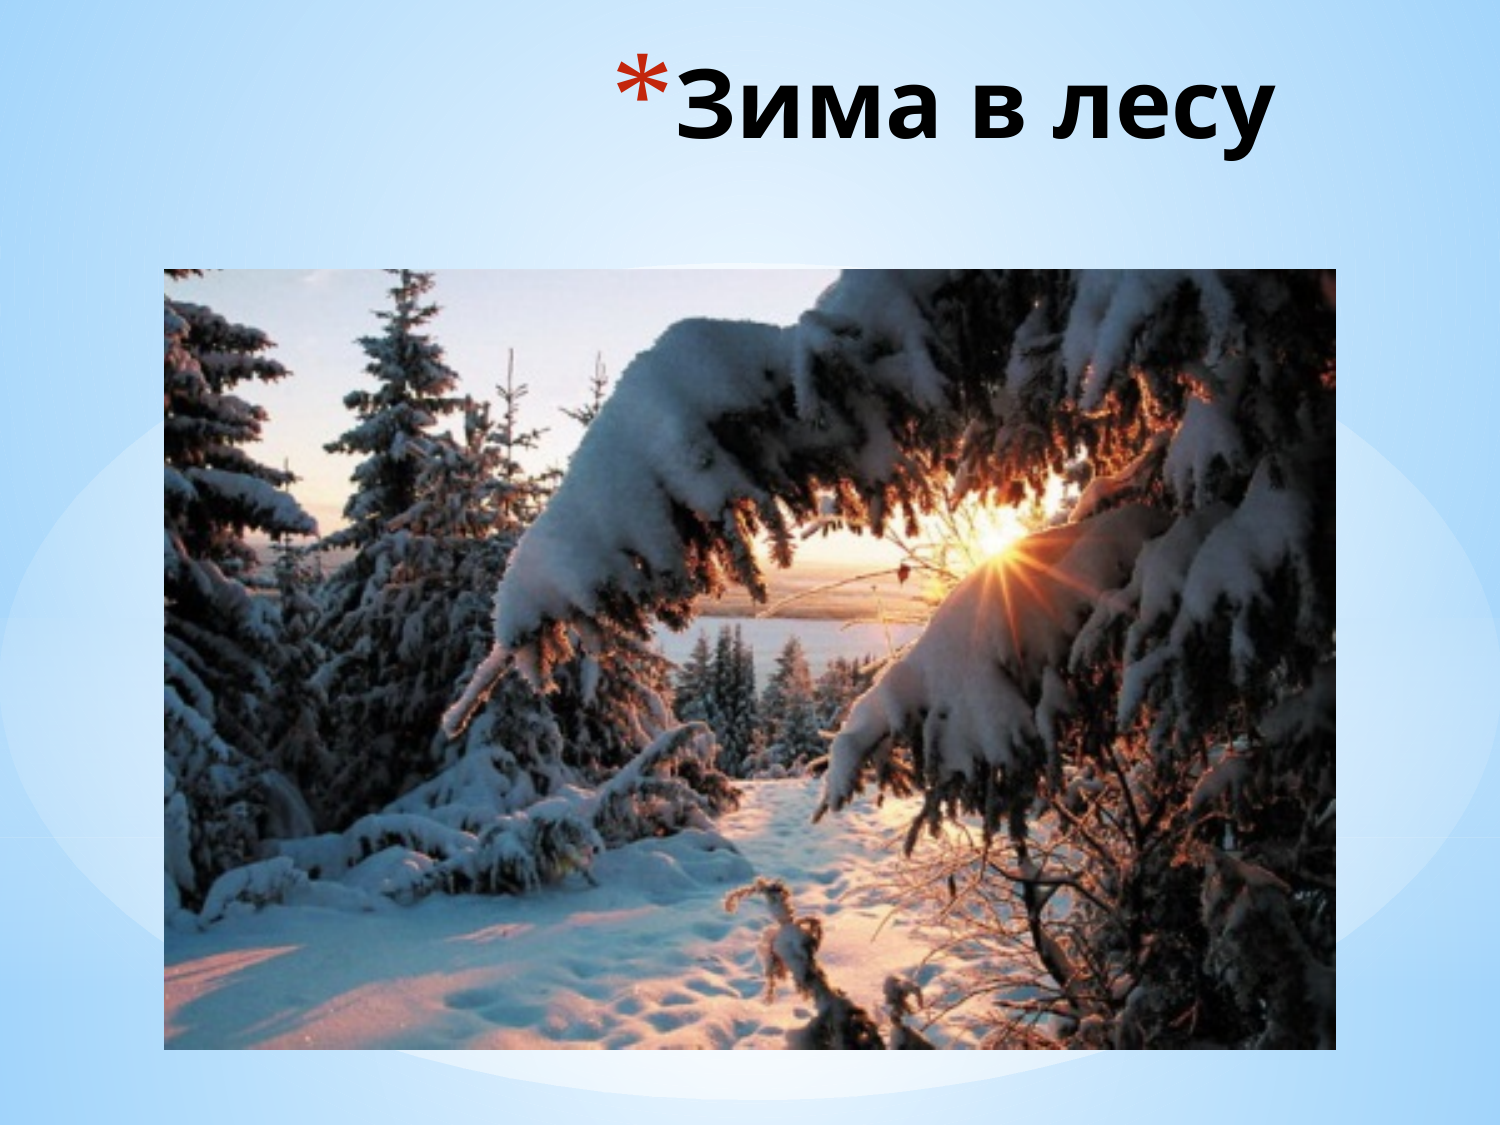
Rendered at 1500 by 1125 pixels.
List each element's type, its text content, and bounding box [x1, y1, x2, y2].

picture [163, 269, 1337, 1051]
title Зима в лесу [222, 35, 1291, 223]
